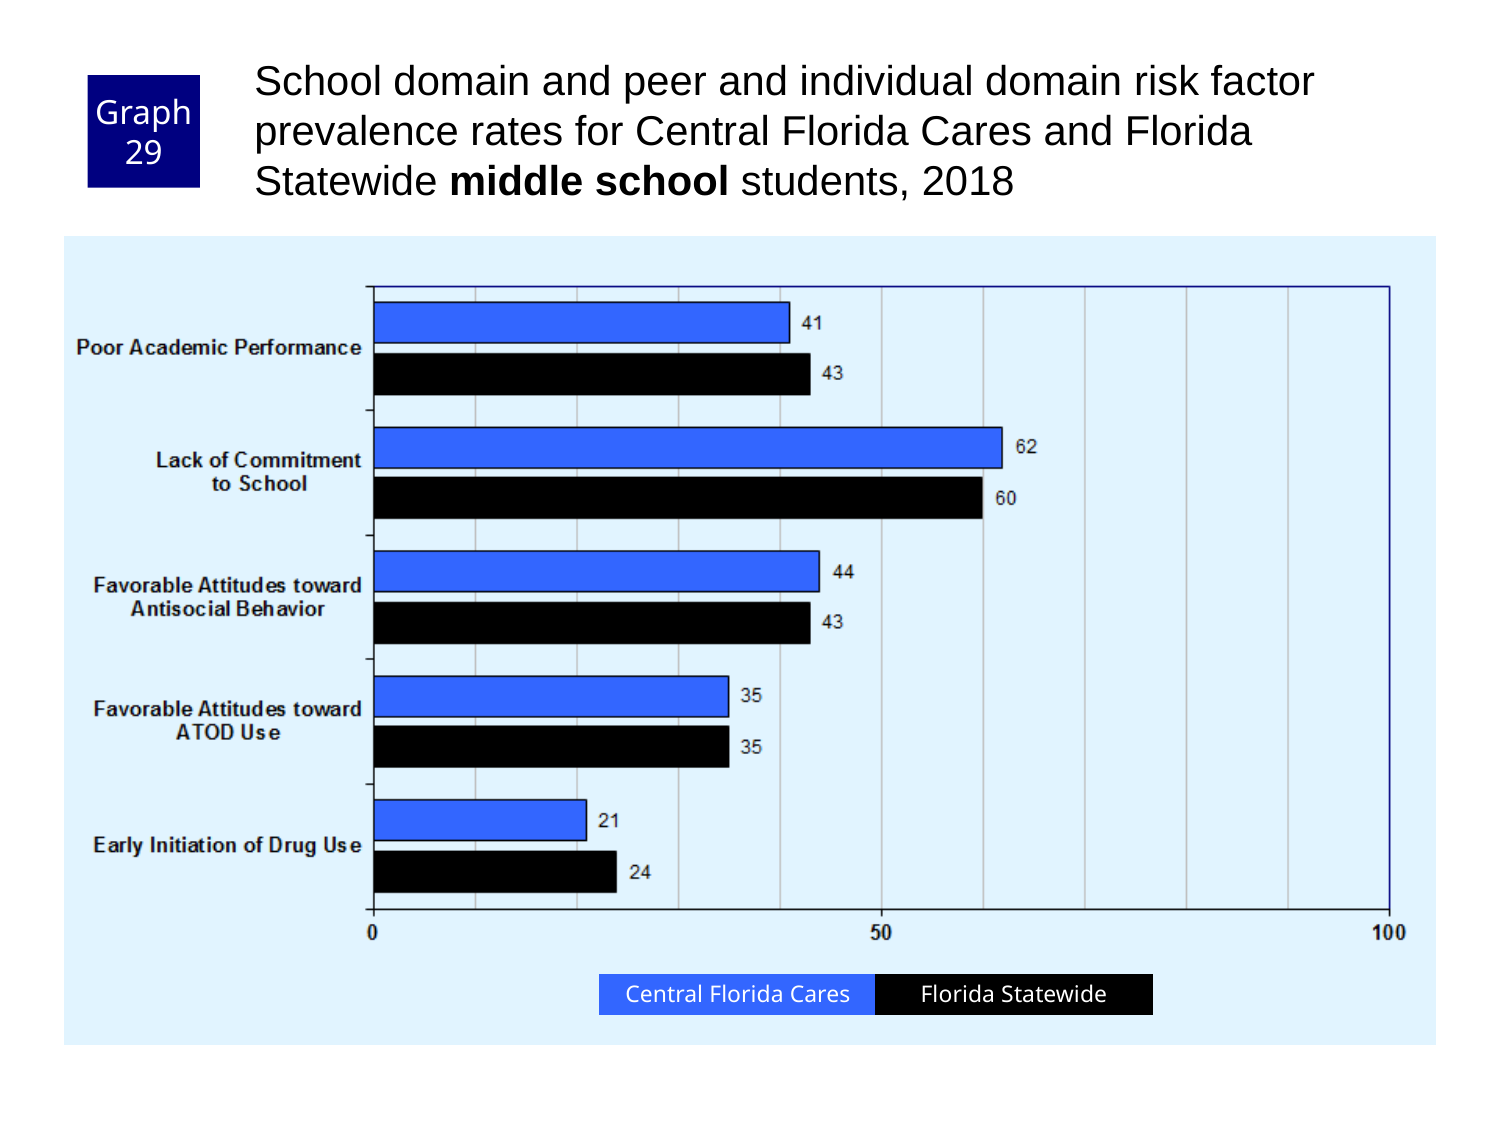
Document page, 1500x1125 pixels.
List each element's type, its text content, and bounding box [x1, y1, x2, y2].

picture [63, 236, 1436, 1046]
text_box School domain and peer and individual domain risk factor prevalence rates for Central Florida Cares and Florida Statewide middle school students, 2018 [249, 50, 1438, 175]
text_box Graph 29 [87, 75, 200, 188]
